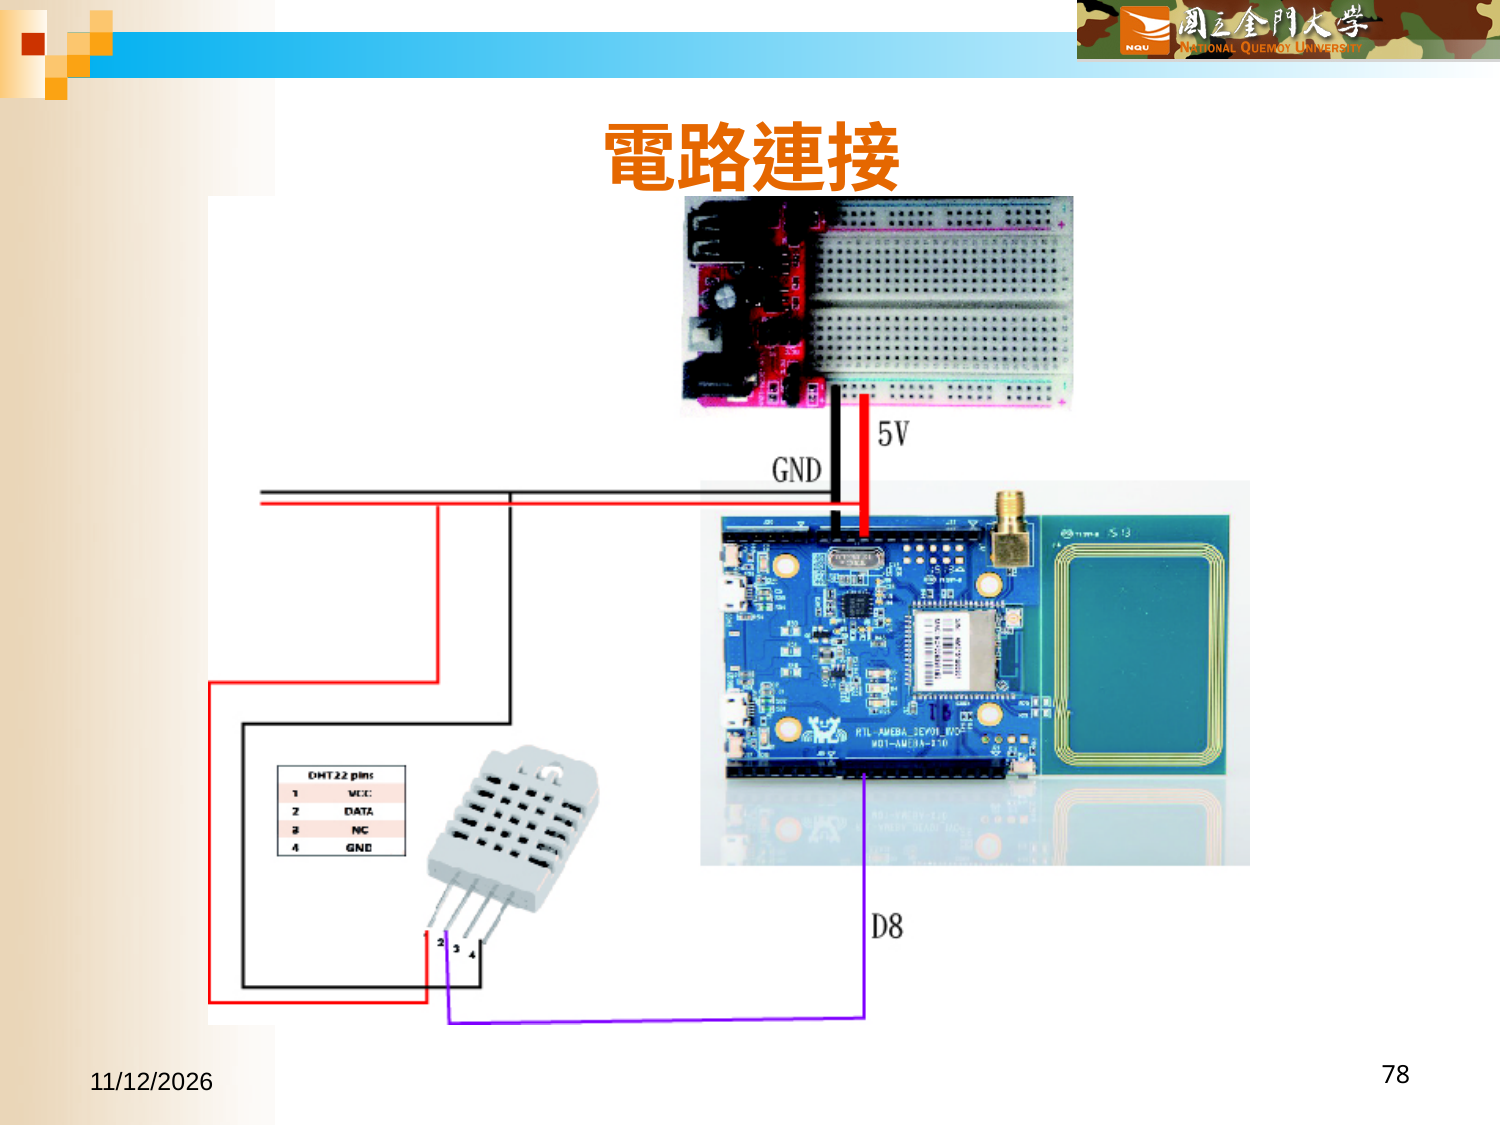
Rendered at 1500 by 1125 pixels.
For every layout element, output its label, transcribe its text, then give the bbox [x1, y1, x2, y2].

title 電路連接 [76, 42, 1427, 268]
text_box 2016/10/19 [75, 1024, 425, 1103]
text_box 78 [1074, 1024, 1425, 1100]
picture [208, 195, 1251, 1026]
picture [1077, 0, 1500, 62]
